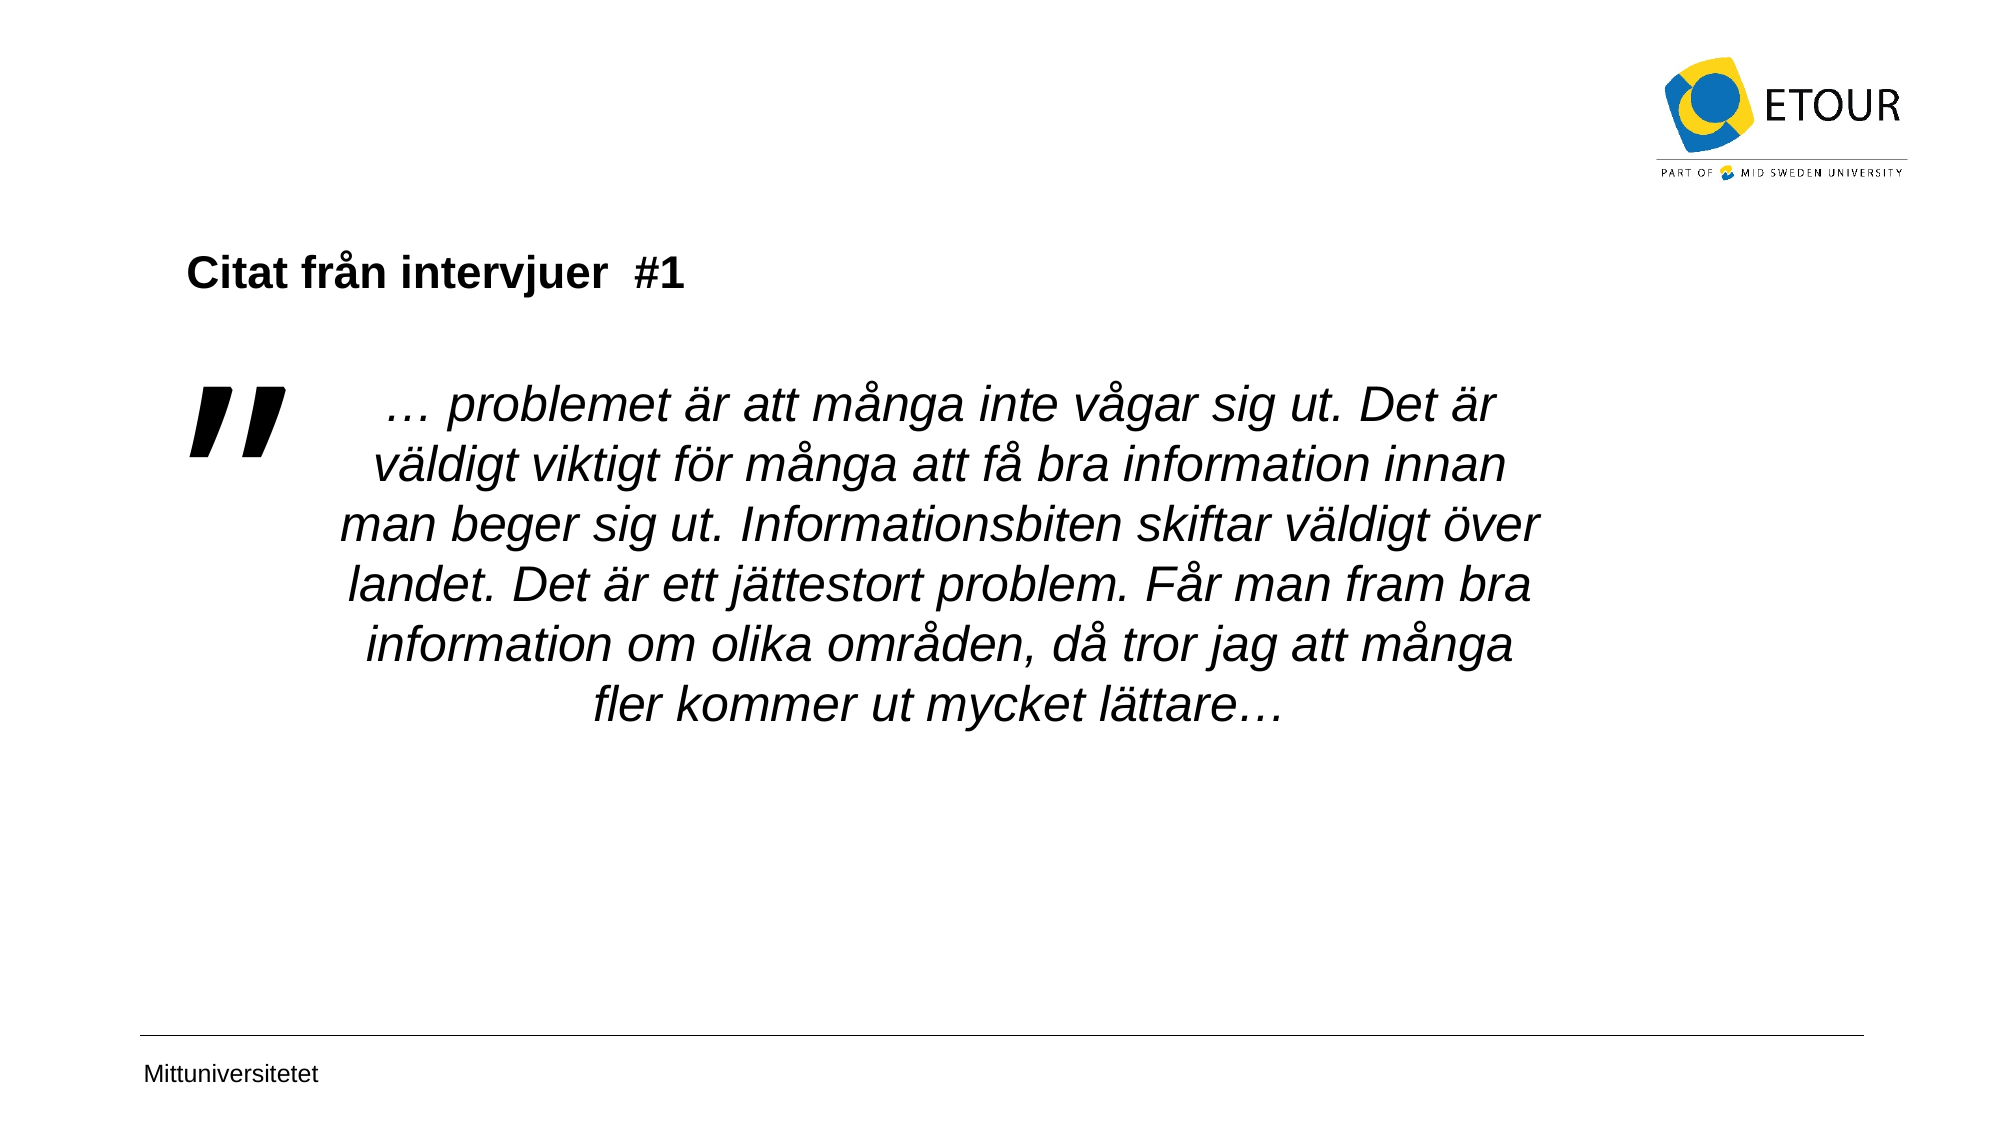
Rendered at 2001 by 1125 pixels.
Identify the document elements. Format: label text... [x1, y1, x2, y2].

text_box ” [171, 297, 341, 658]
list … problemet är att många inte vågar sig ut. Det är väldigt viktigt för många att få bra information innan man beger sig ut. Informationsbiten skiftar väldigt över landet. Det är ett jättestort problem. Får man fram bra information om olika områden, då tror jag att många fler kommer ut mycket lättare… [324, 363, 1557, 872]
title Citat från intervjuer #1 [171, 215, 1784, 323]
picture [1652, 53, 1910, 183]
